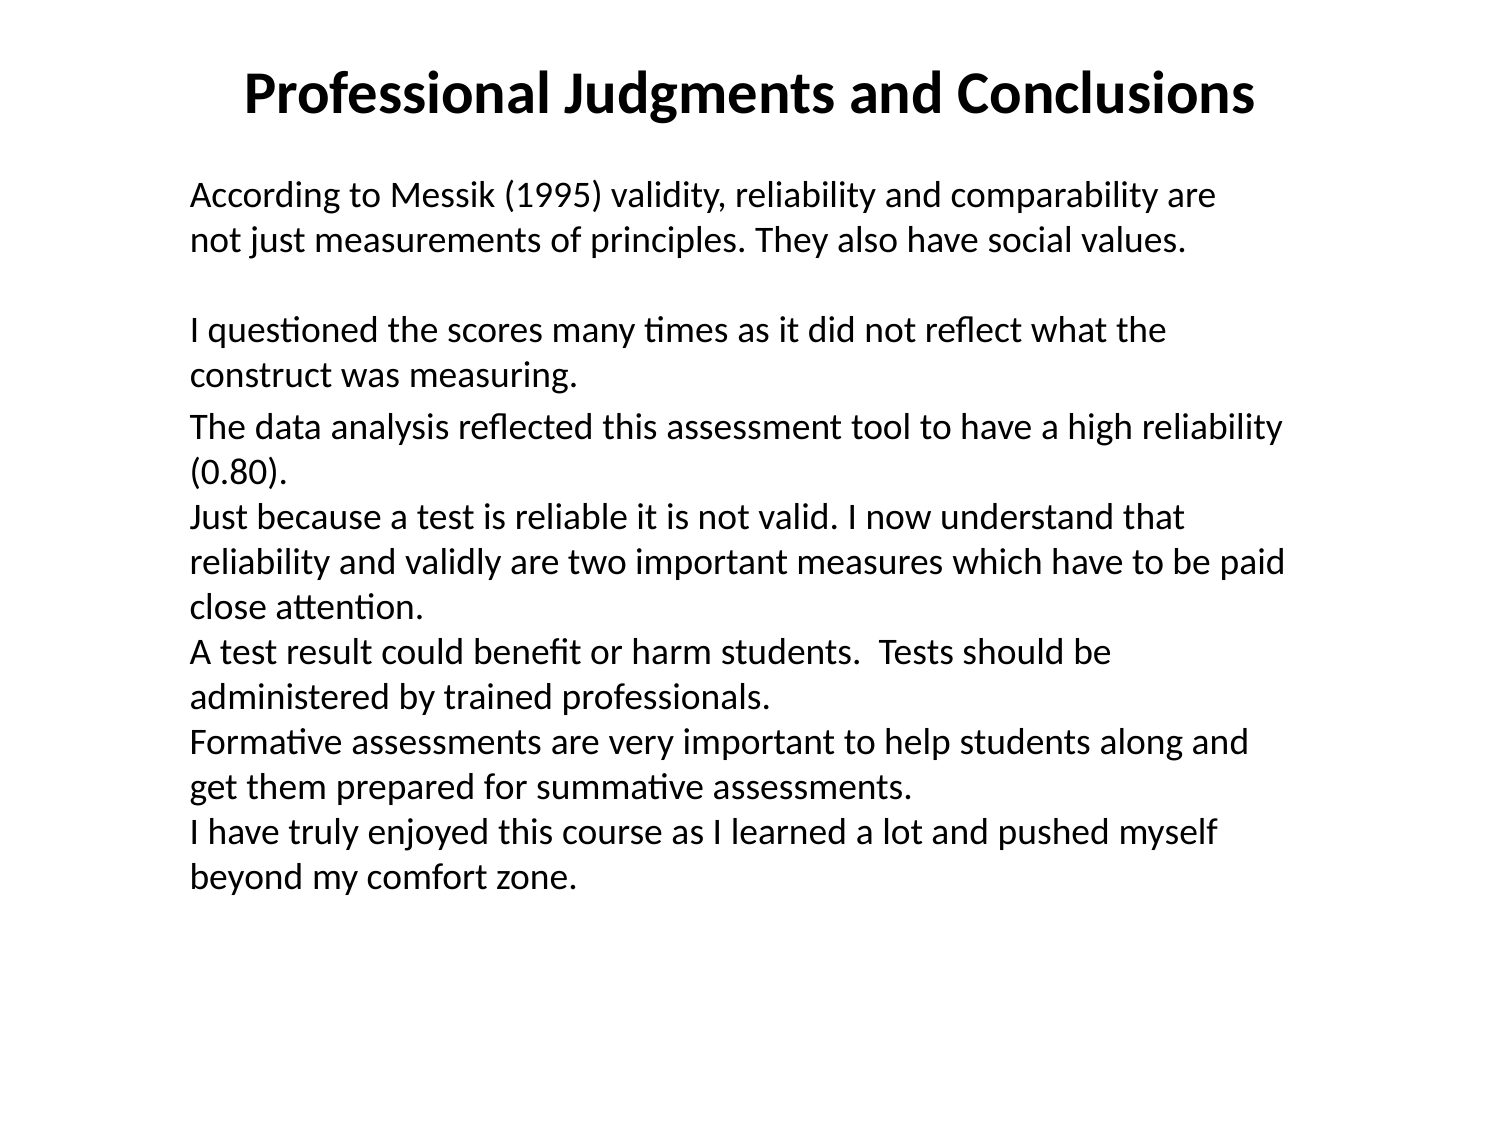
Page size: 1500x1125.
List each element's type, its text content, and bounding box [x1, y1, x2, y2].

text_box According to Messik (1995) validity, reliability and comparability are not just measurements of principles. They also have social values. I questioned the scores many times as it did not reflect what the construct was measuring. [174, 162, 1250, 403]
text_box The data analysis reflected this assessment tool to have a high reliability (0.80). Just because a test is reliable it is not valid. I now understand that reliability and validly are two important measures which have to be paid close attention. A test result could benefit or harm students. Tests should be administered by trained professionals. Formative assessments are very important to help students along and get them prepared for summative assessments. I have truly enjoyed this course as I learned a lot and pushed myself beyond my comfort zone. [174, 259, 1313, 905]
title Professional Judgments and Conclusions [75, 45, 1425, 238]
